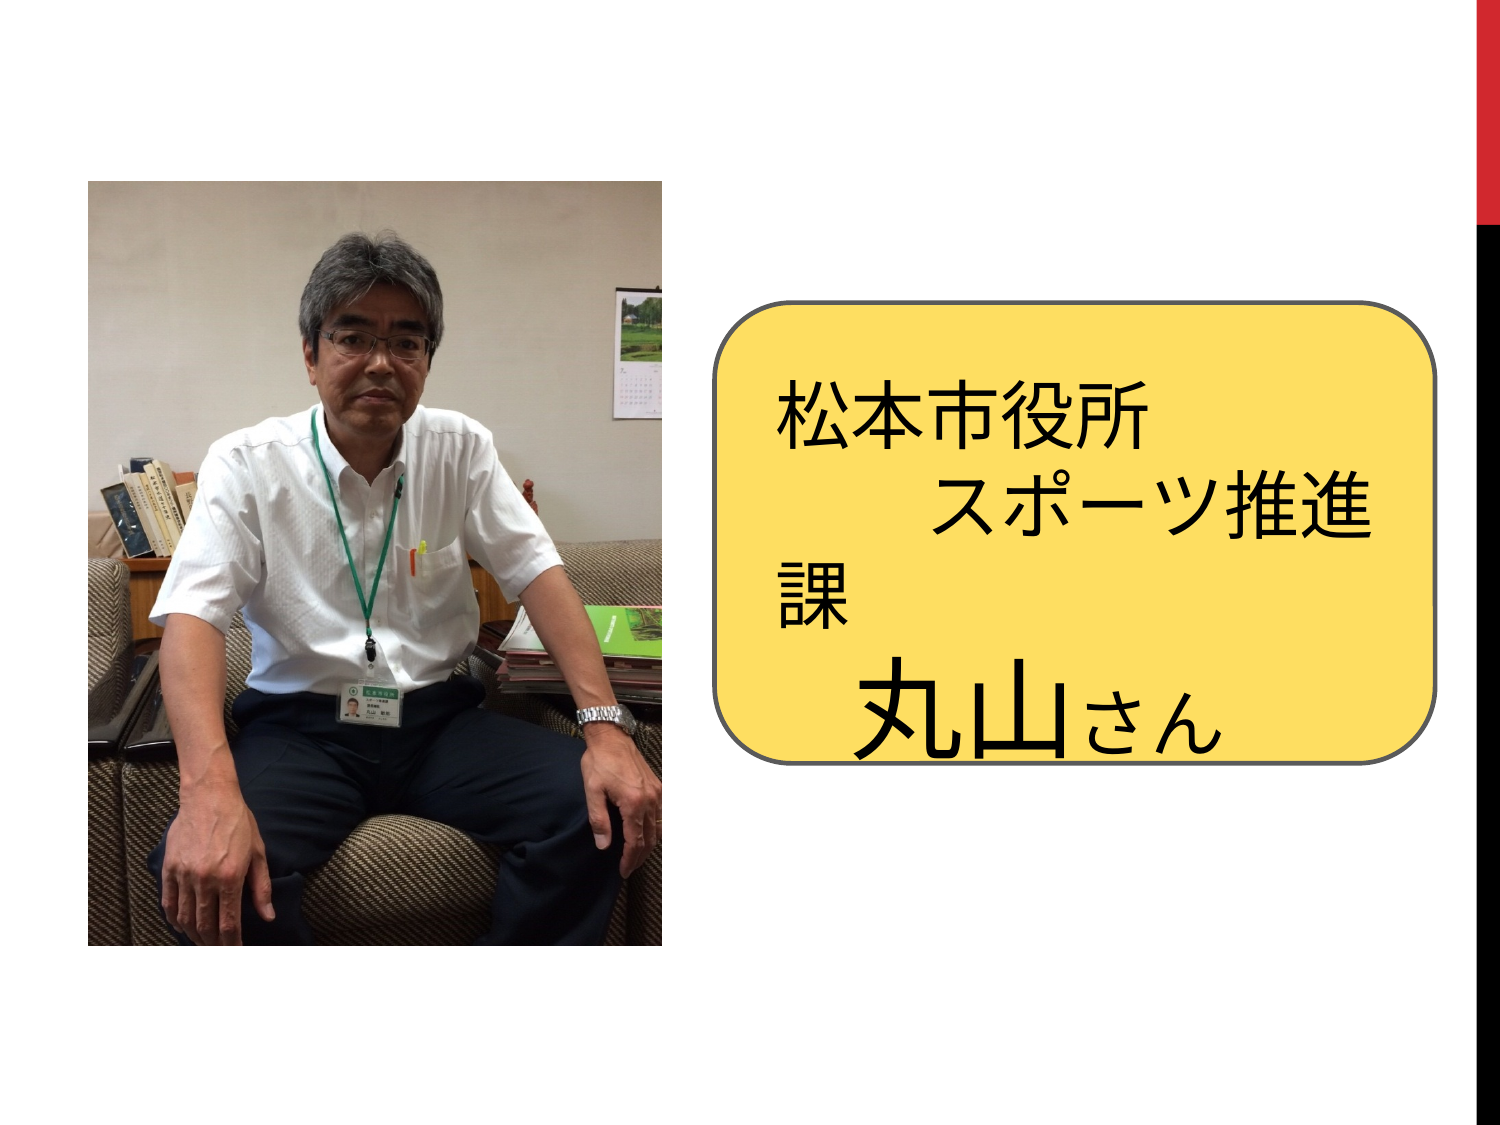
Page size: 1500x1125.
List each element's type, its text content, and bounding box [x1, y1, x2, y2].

text_box 松本市役所 スポーツ推進課 丸山さん [760, 361, 1435, 782]
text_box [712, 300, 1438, 760]
picture [87, 181, 663, 947]
